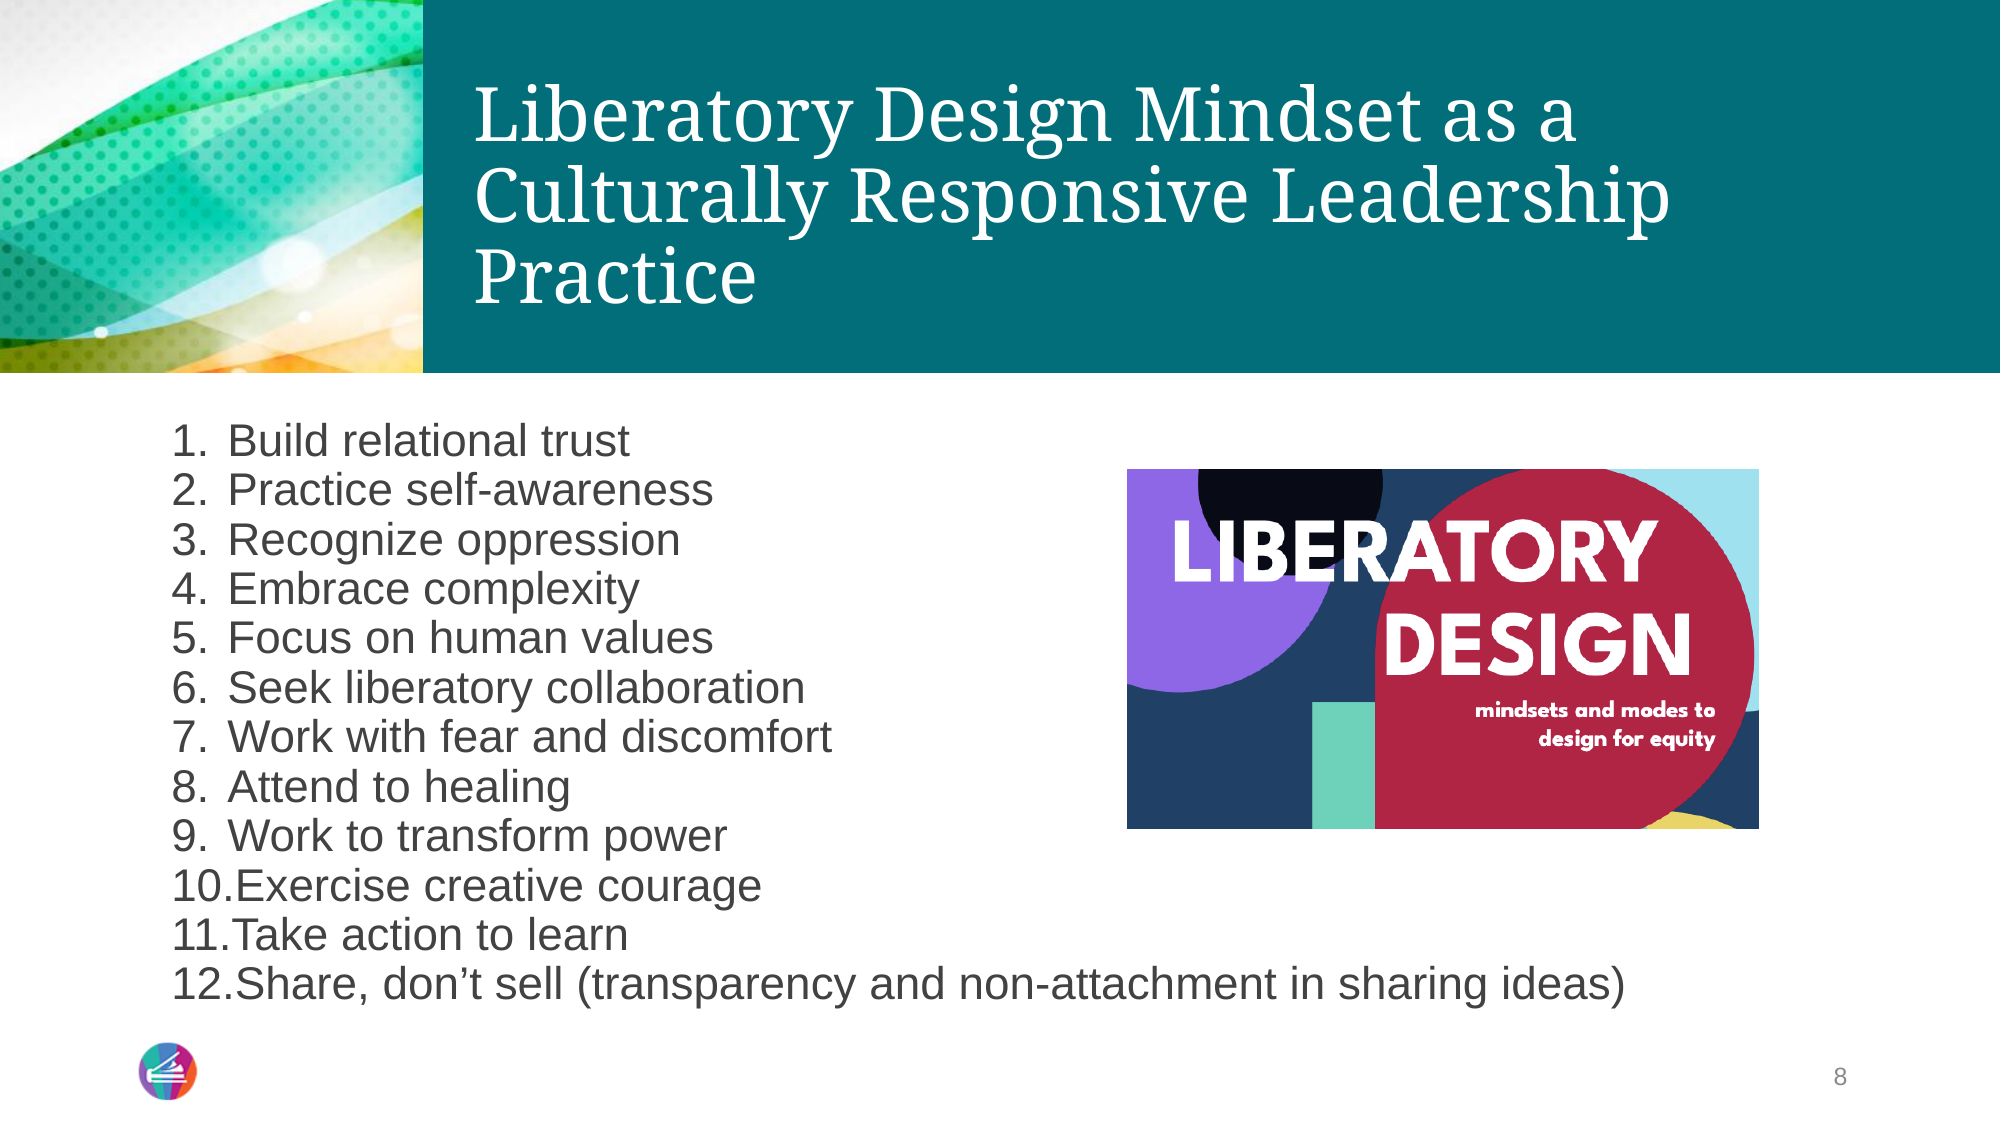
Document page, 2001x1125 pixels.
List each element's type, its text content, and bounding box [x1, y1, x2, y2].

slide_number 8 [1412, 1048, 1863, 1103]
picture [0, 0, 423, 373]
title Liberatory Design Mindset as a Culturally Responsive Leadership Practice [458, 59, 1863, 337]
picture [1126, 469, 1760, 830]
picture [136, 1040, 199, 1103]
list Build relational trust Practice self-awareness Recognize oppression Embrace complexity Focus on human values Seek liberatory collaboration Work with fear and discomfort Attend to healing Work to transform power Exercise creative courage Take action to learn Share, don’t sell (transparency and non-attachment in sharing ideas) [137, 409, 1863, 1027]
